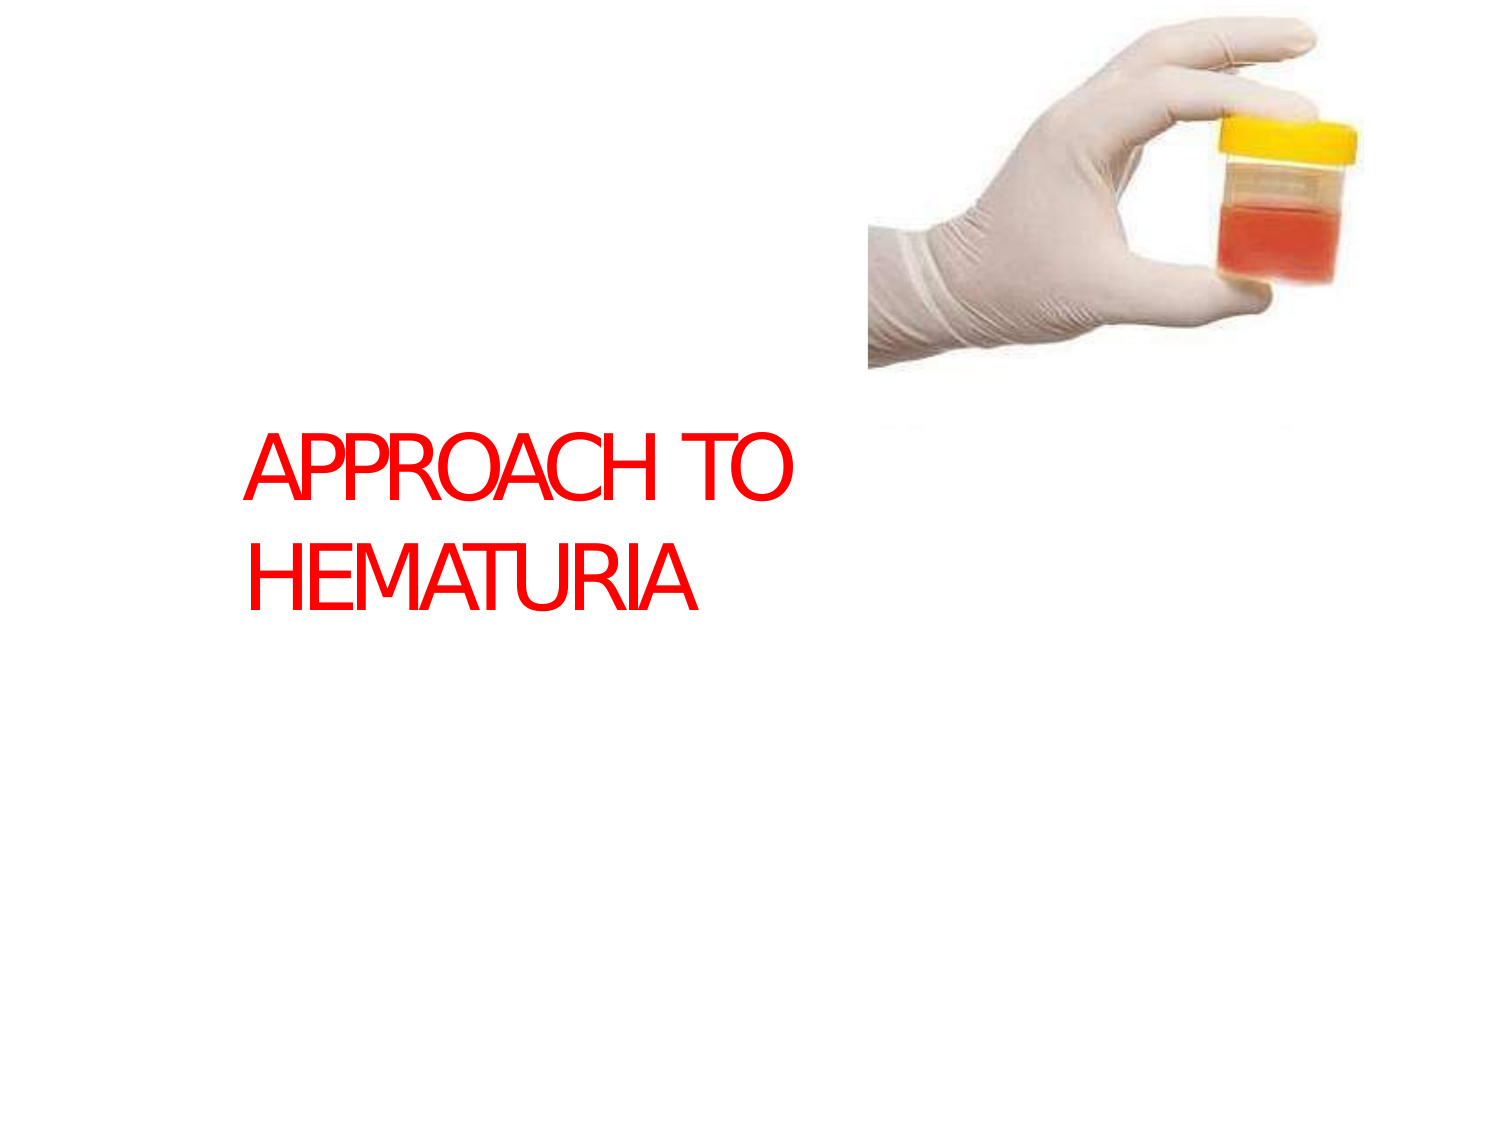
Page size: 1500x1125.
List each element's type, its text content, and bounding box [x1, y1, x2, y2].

title APPROACH TO HEMATURIA [240, 407, 1260, 630]
text_box [867, 4, 1365, 430]
